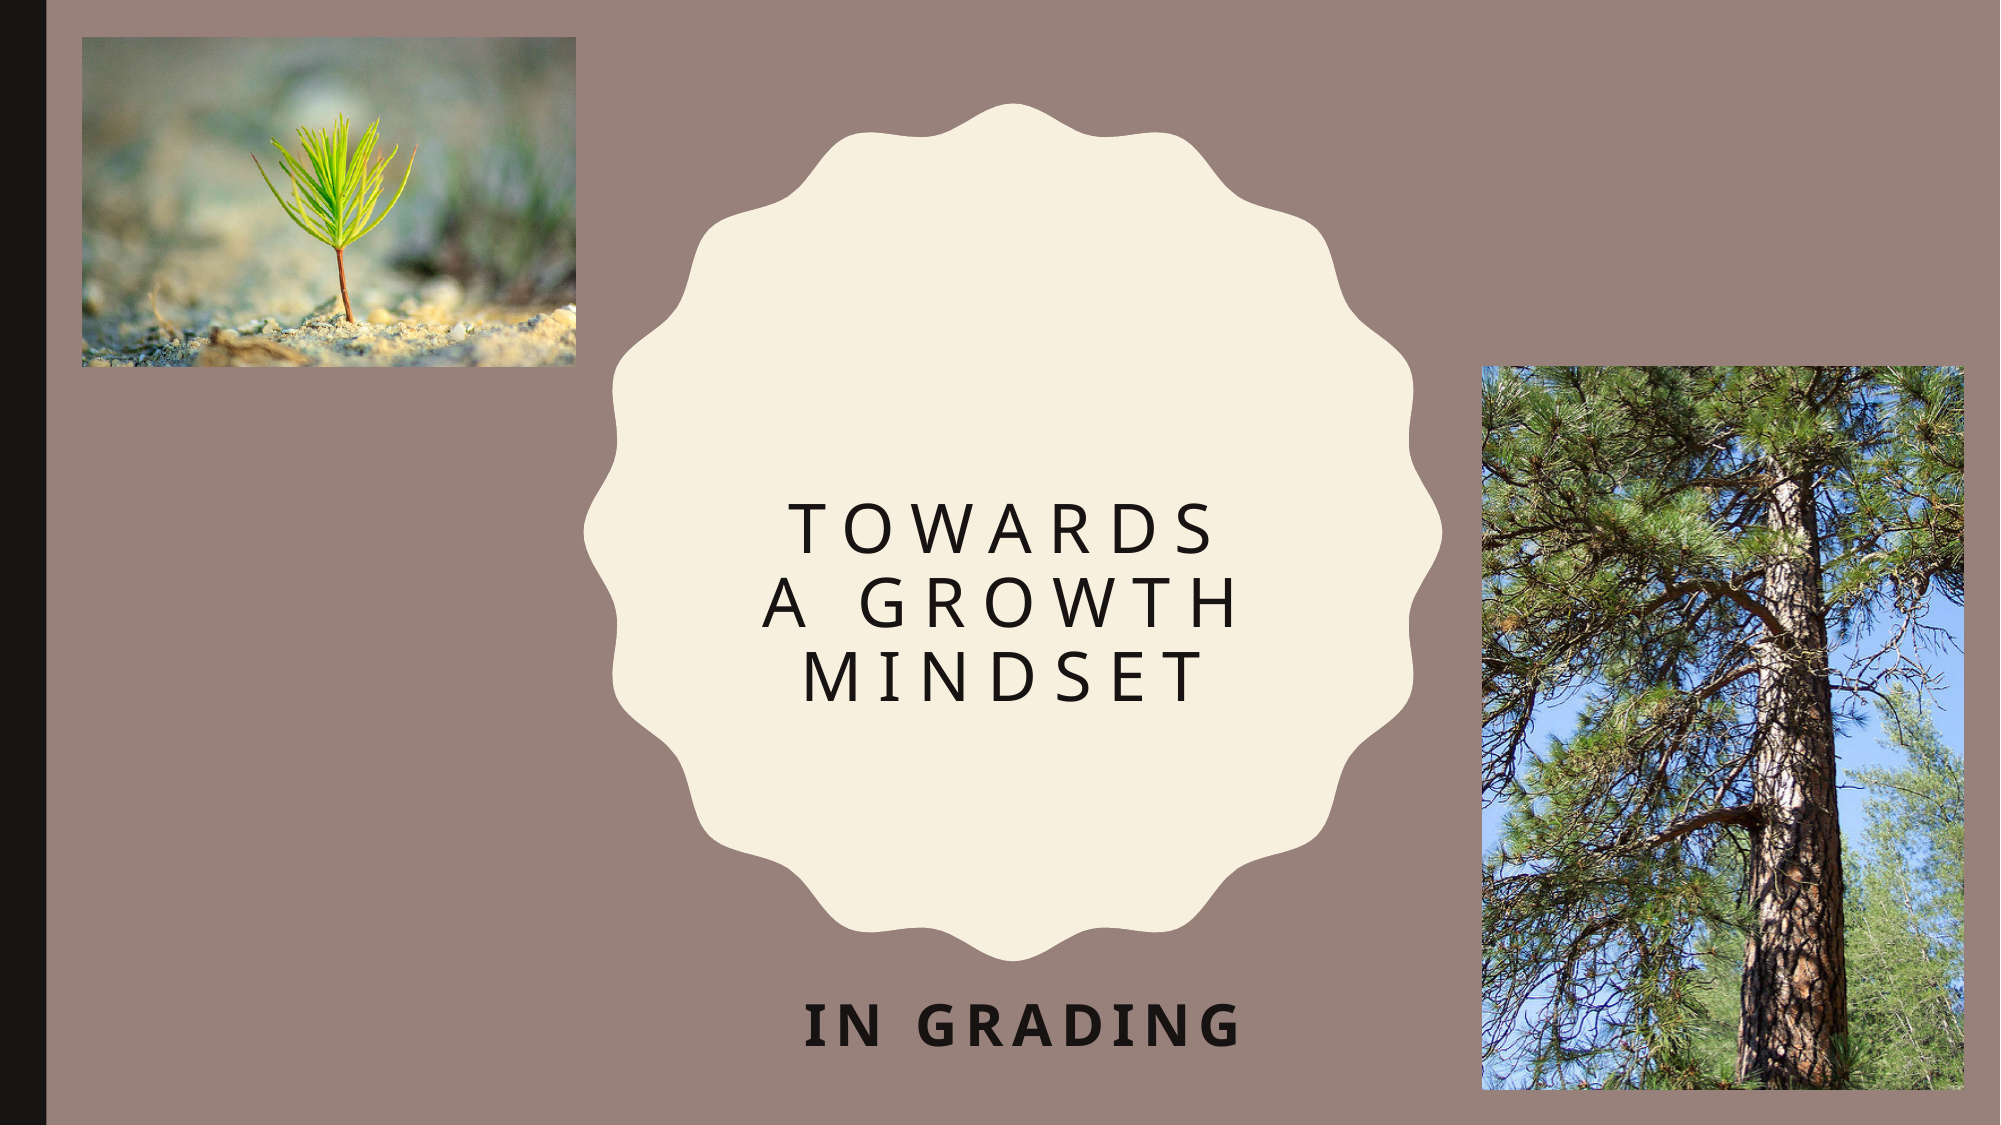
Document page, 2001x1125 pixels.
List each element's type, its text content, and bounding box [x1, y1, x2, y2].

picture [1482, 366, 1964, 1090]
subtitle in grading [363, 980, 1684, 1103]
title TOWARDS A GROWTH MINDSET [329, 334, 1723, 964]
picture [82, 37, 576, 367]
